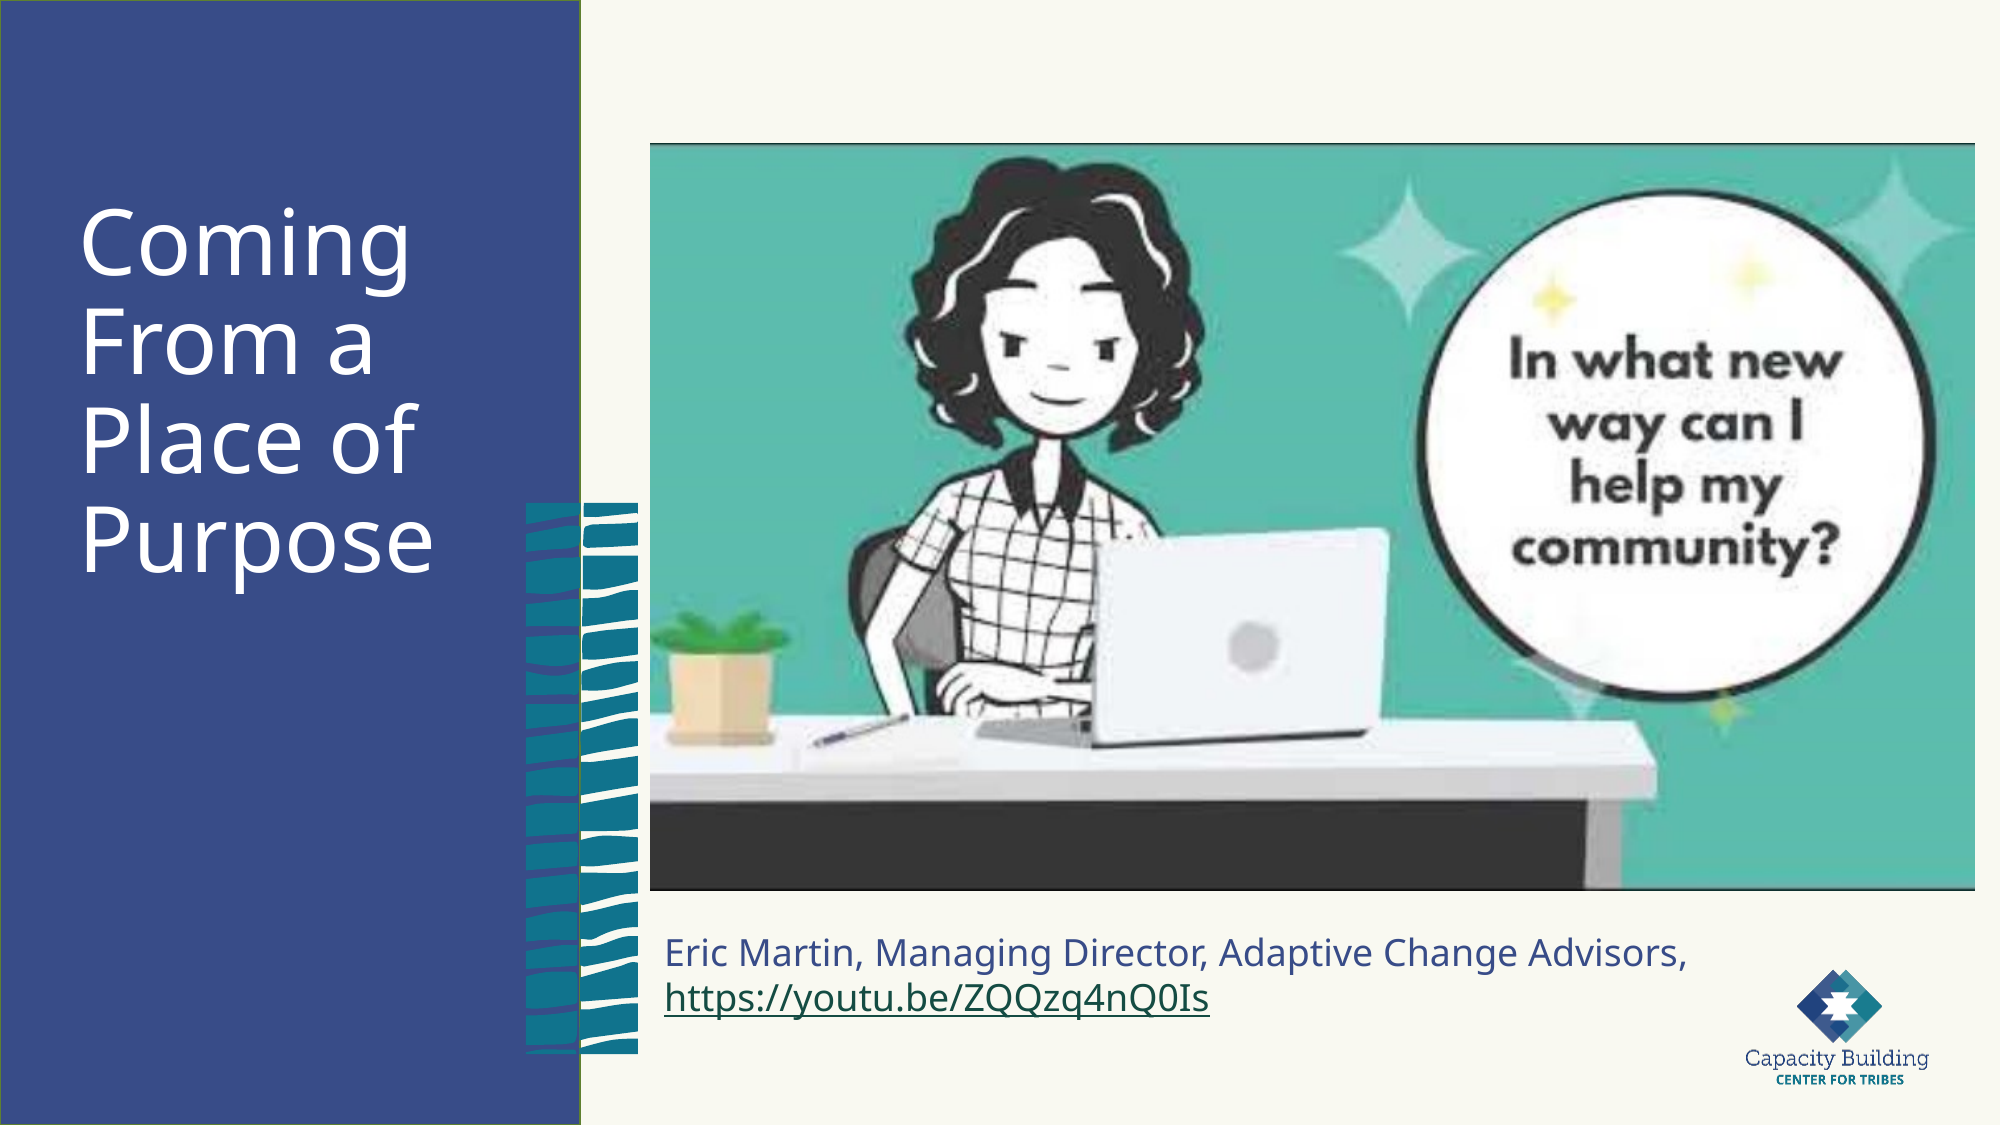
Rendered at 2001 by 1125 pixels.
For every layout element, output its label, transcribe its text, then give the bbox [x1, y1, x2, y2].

title Coming From a Place of Purpose [63, 188, 526, 729]
text_box Eric Martin, Managing Director, Adaptive Change Advisors, https://youtu.be/ZQQzq4nQ0Is [649, 921, 1705, 1033]
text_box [649, 142, 1976, 892]
picture [1736, 959, 1939, 1095]
